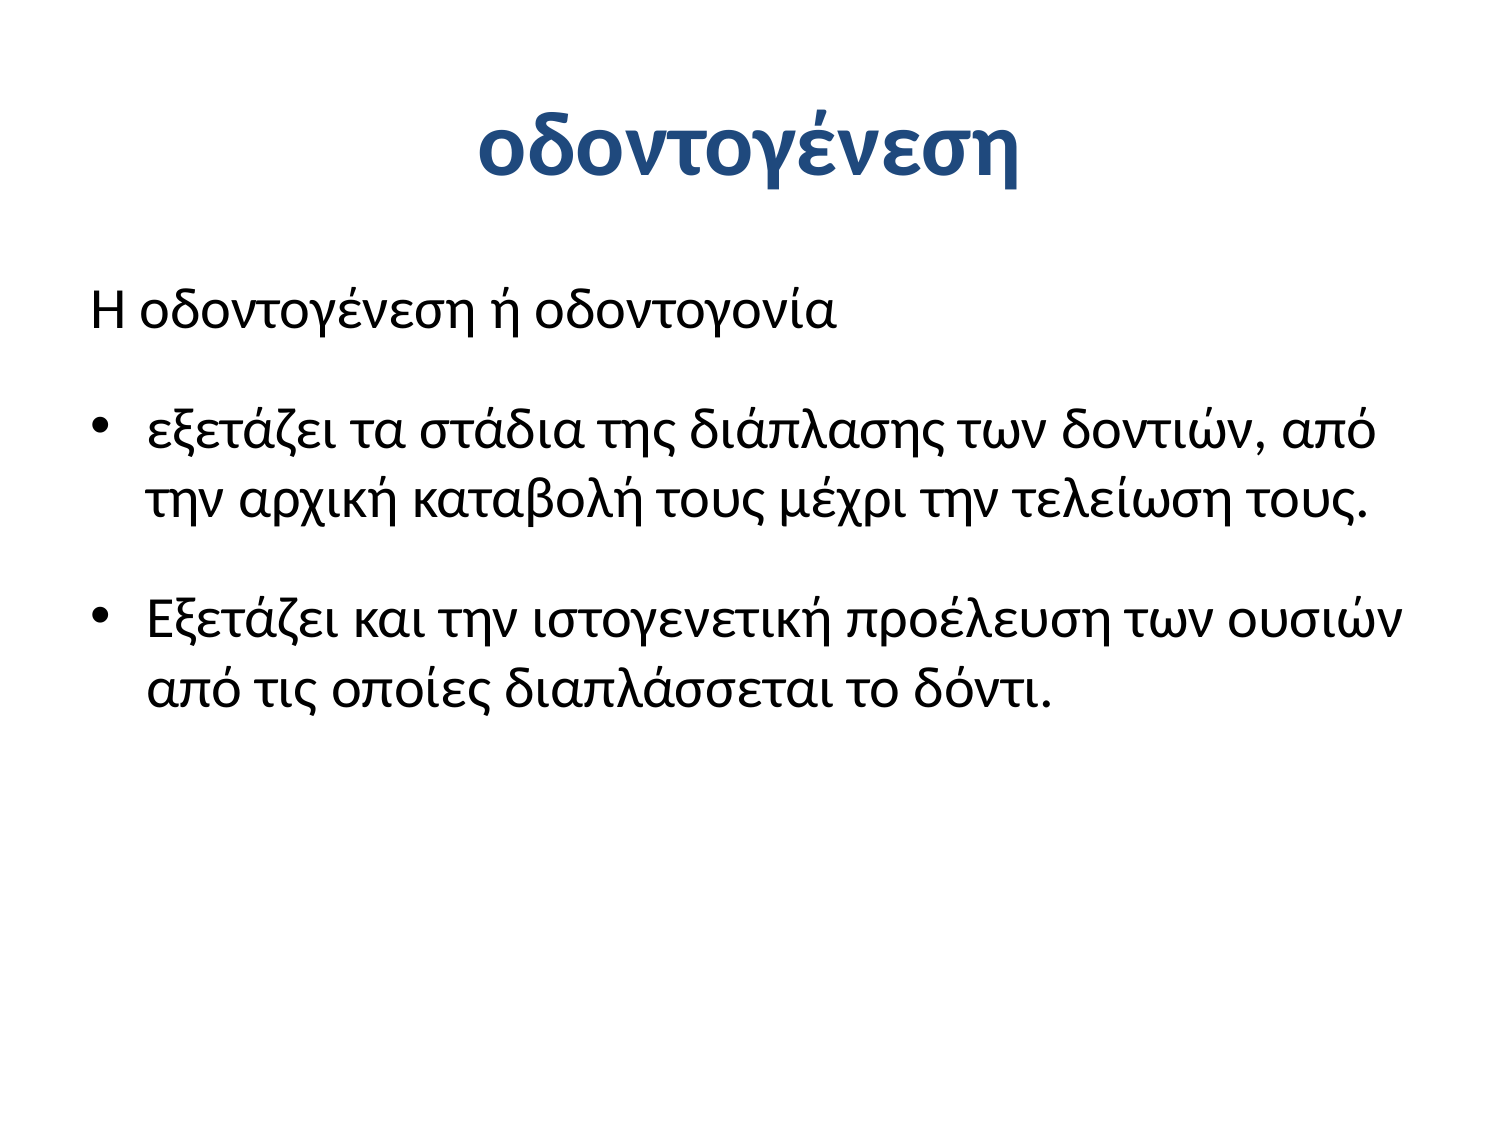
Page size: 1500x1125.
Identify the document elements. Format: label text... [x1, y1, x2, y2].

title οδοντογένεση [75, 45, 1425, 233]
list Η οδοντογένεση ή οδοντογονία εξετάζει τα στάδια της διάπλασης των δοντιών, από την αρχική καταβολή τους μέχρι την τελείωση τους. Εξετάζει και την ιστογενετική προέλευση των ουσιών από τις οποίες διαπλάσσεται το δόντι. [75, 262, 1425, 1005]
